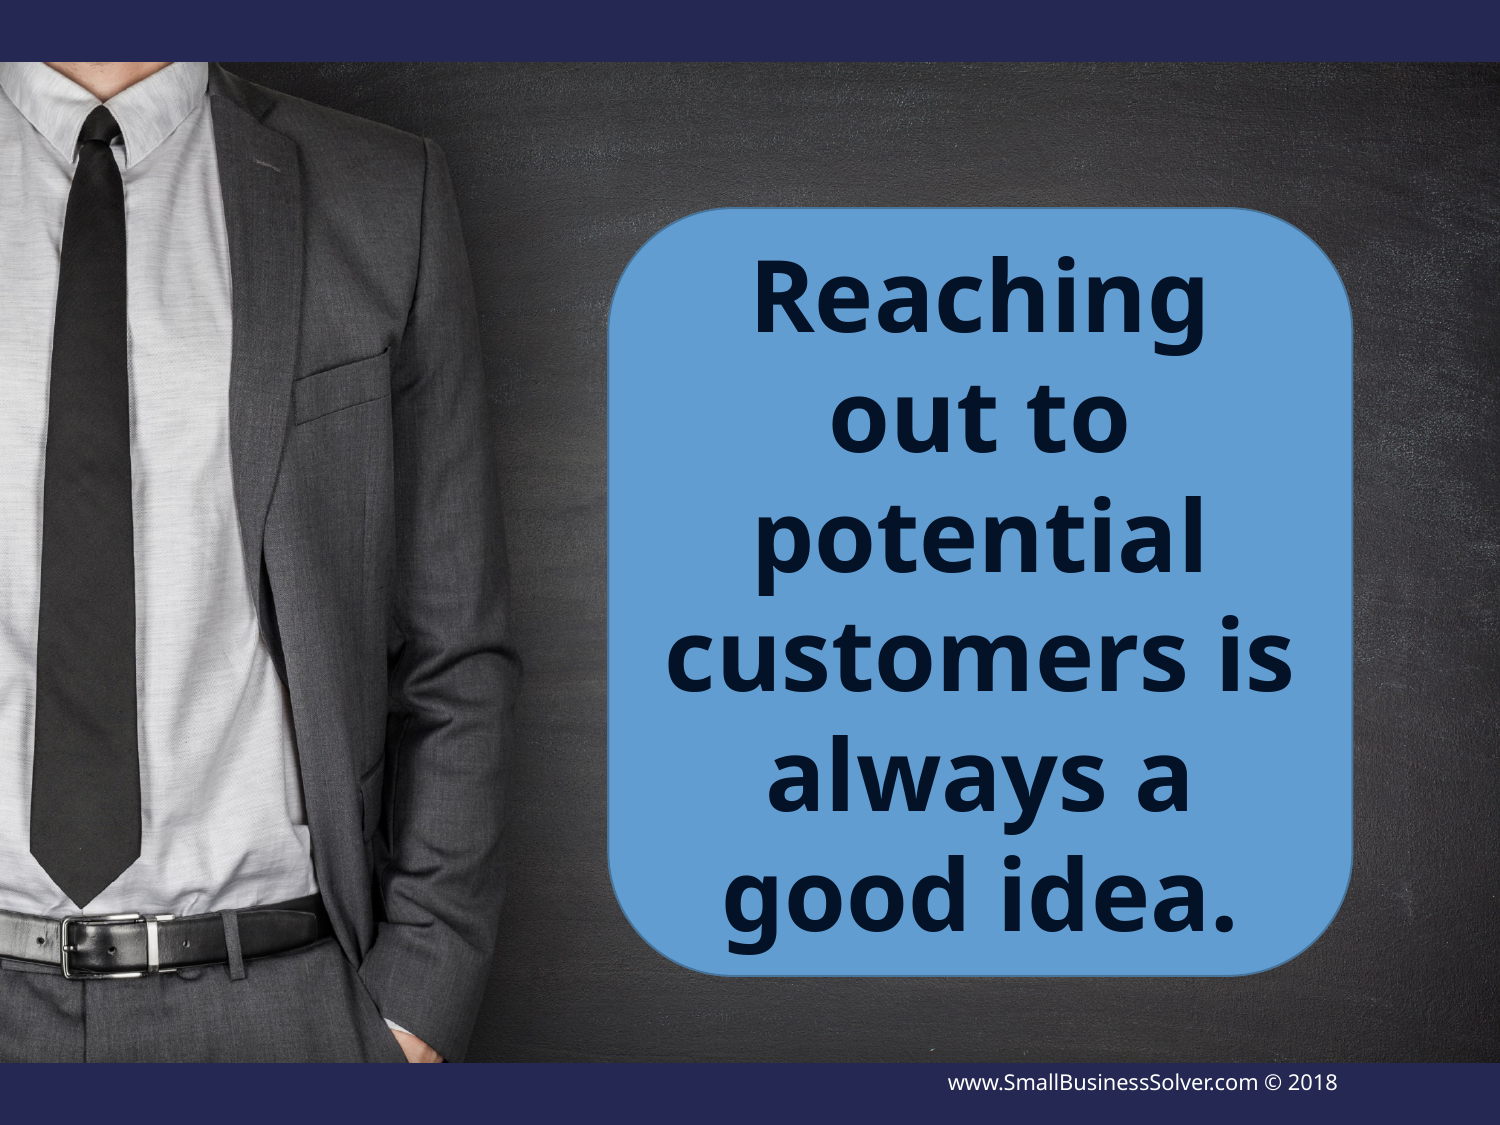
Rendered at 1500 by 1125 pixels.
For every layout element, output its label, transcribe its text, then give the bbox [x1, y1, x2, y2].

picture [0, 62, 1500, 1063]
footer www.SmallBusinessSolver.com © 2018 [687, 1071, 1354, 1114]
